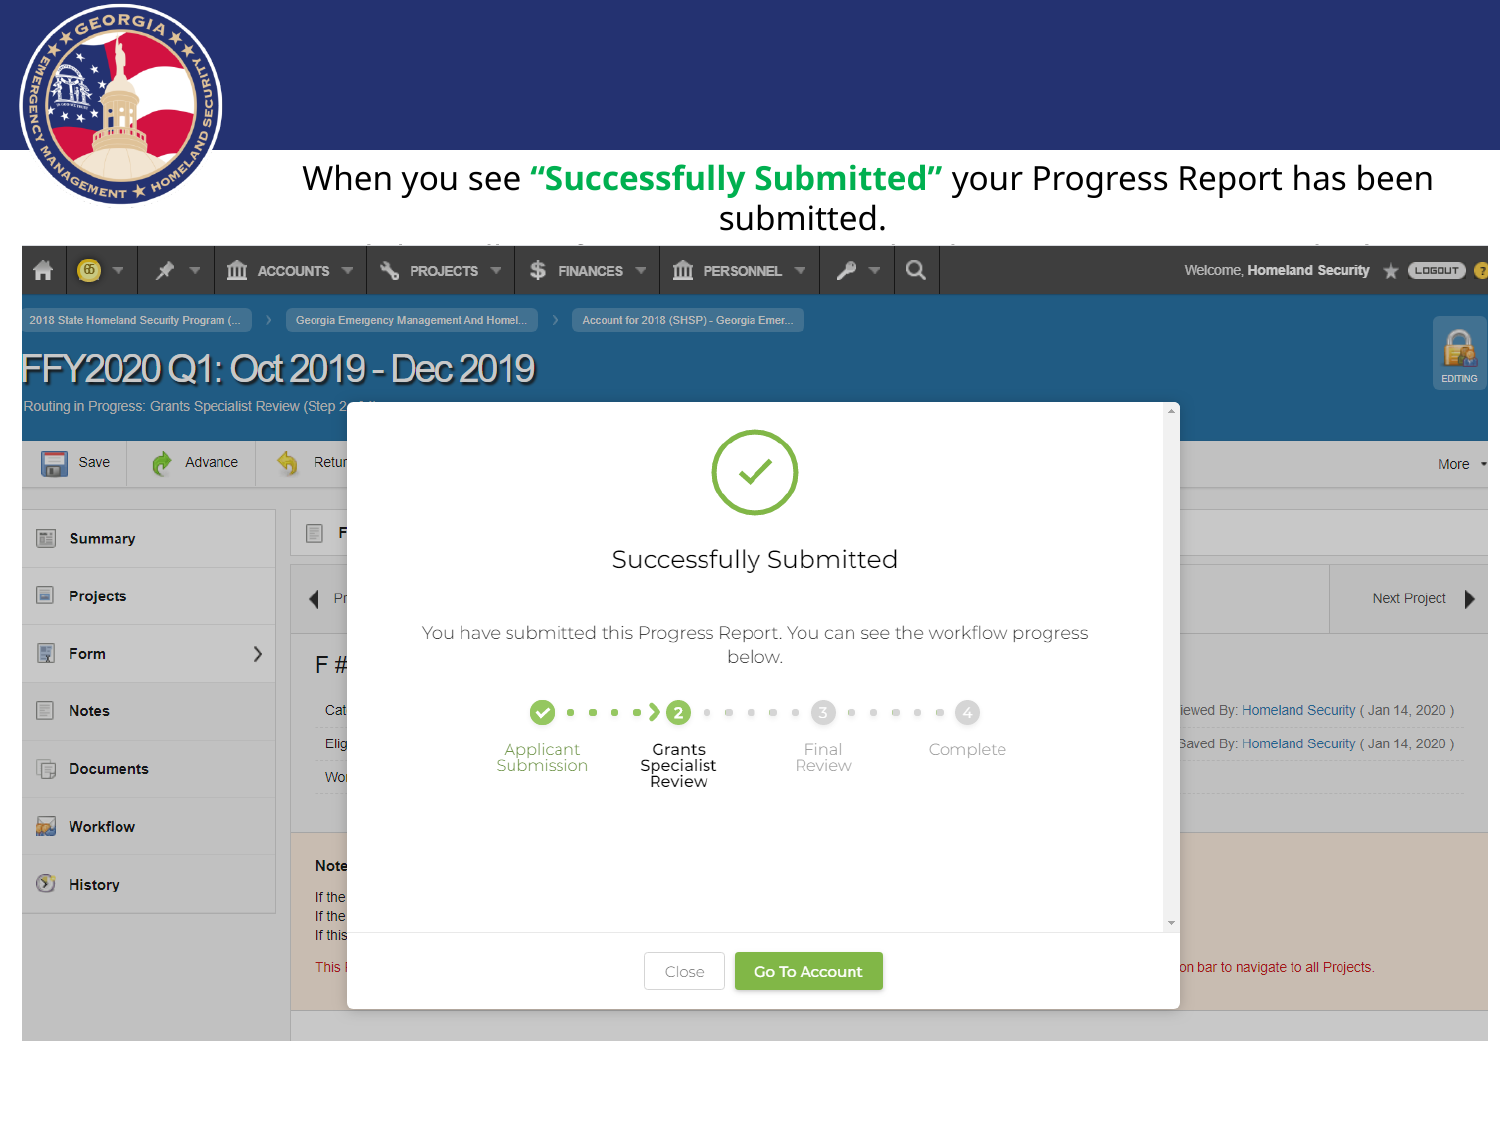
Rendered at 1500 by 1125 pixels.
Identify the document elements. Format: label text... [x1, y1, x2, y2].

picture [22, 245, 1488, 1042]
picture [8, 0, 233, 238]
text_box When you see “Successfully Submitted” your Progress Report has been submitted. *This will notify your GEMA/Homeland Security Grants Specialist* [224, 149, 1500, 285]
